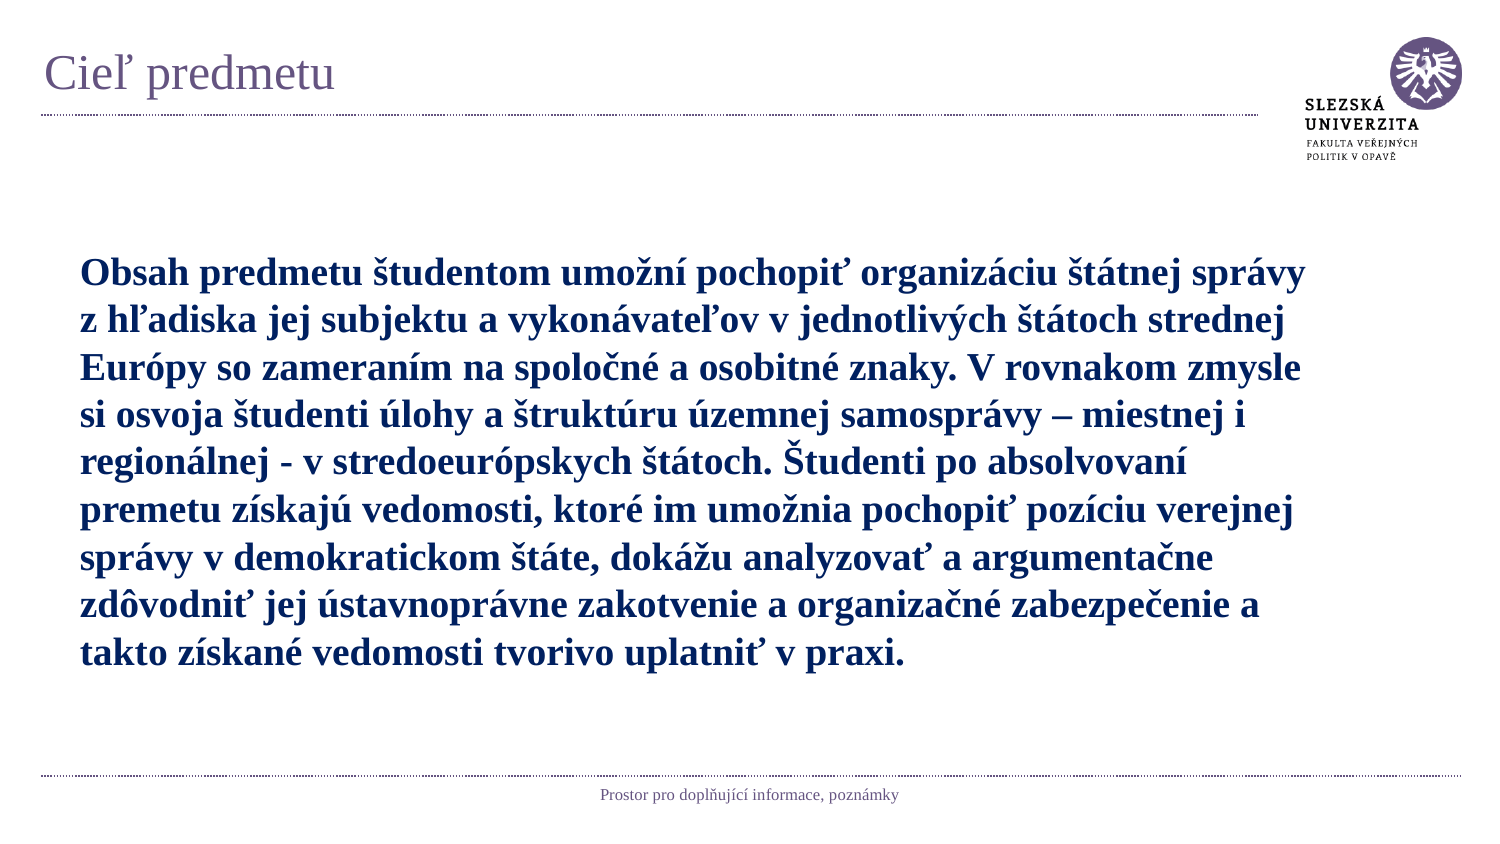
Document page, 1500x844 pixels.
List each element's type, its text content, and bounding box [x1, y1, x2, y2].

text_box Obsah predmetu študentom umožní pochopiť organizáciu štátnej správy z hľadiska jej subjektu a vykonávateľov v jednotlivých štátoch strednej Európy so zameraním na spoločné a osobitné znaky. V rovnakom zmysle si osvoja študenti úlohy a štruktúru územnej samosprávy – miestnej i regionálnej - v stredoeurópskych štátoch. Študenti po absolvovaní premetu získajú vedomosti, ktoré im umožnia pochopiť pozíciu verejnej správy v demokratickom štáte, dokážu analyzovať a argumentačne zdôvodniť jej ústavnoprávne zakotvenie a organizačné zabezpečenie a takto získané vedomosti tvorivo uplatniť v praxi. [64, 238, 1329, 794]
picture [1305, 37, 1462, 160]
text_box Prostor pro doplňující informace, poznámky [442, 776, 1058, 811]
title Cieľ predmetu [29, 32, 668, 116]
